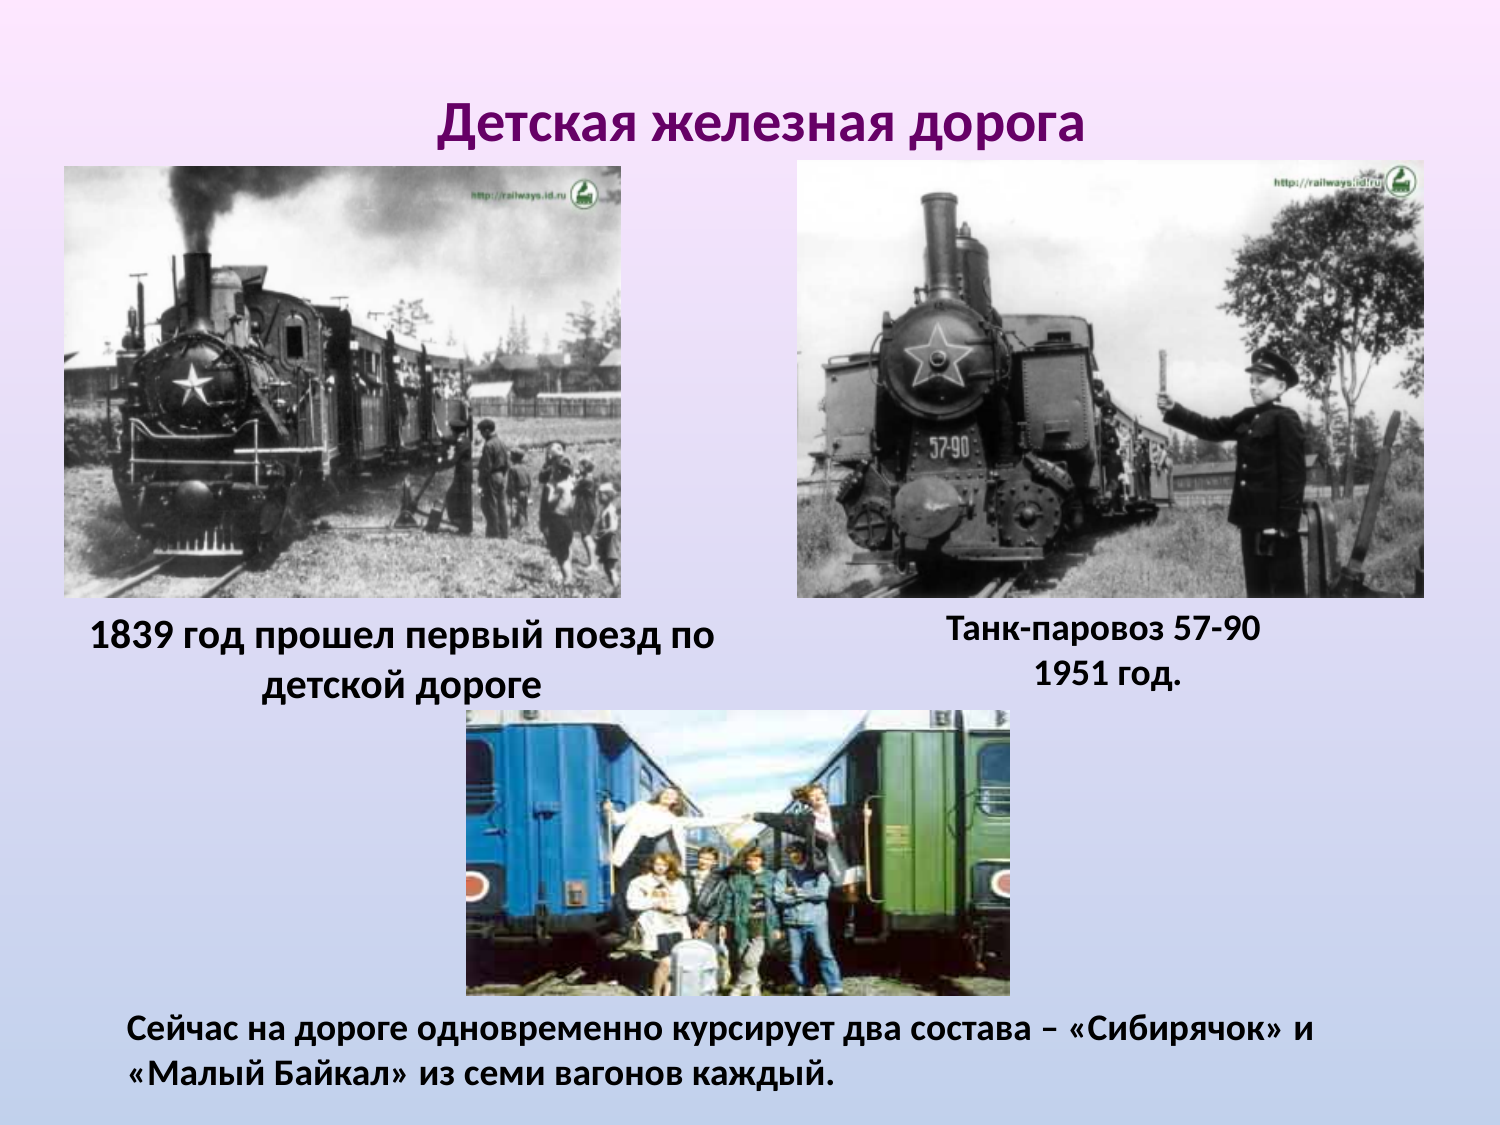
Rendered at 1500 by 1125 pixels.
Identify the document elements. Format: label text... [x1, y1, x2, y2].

picture [466, 710, 1011, 997]
text_box 1839 год прошел первый поезд по детской дороге [18, 598, 786, 714]
text_box Детская железная дорога [29, 75, 1495, 161]
text_box Танк-паровоз 57-90 1951 год. [732, 595, 1483, 701]
picture [64, 166, 621, 599]
picture [796, 160, 1424, 599]
text_box Сейчас на дороге одновременно курсирует два состава – «Сибирячок» и «Малый Байкал» из семи вагонов каждый. [112, 995, 1412, 1101]
